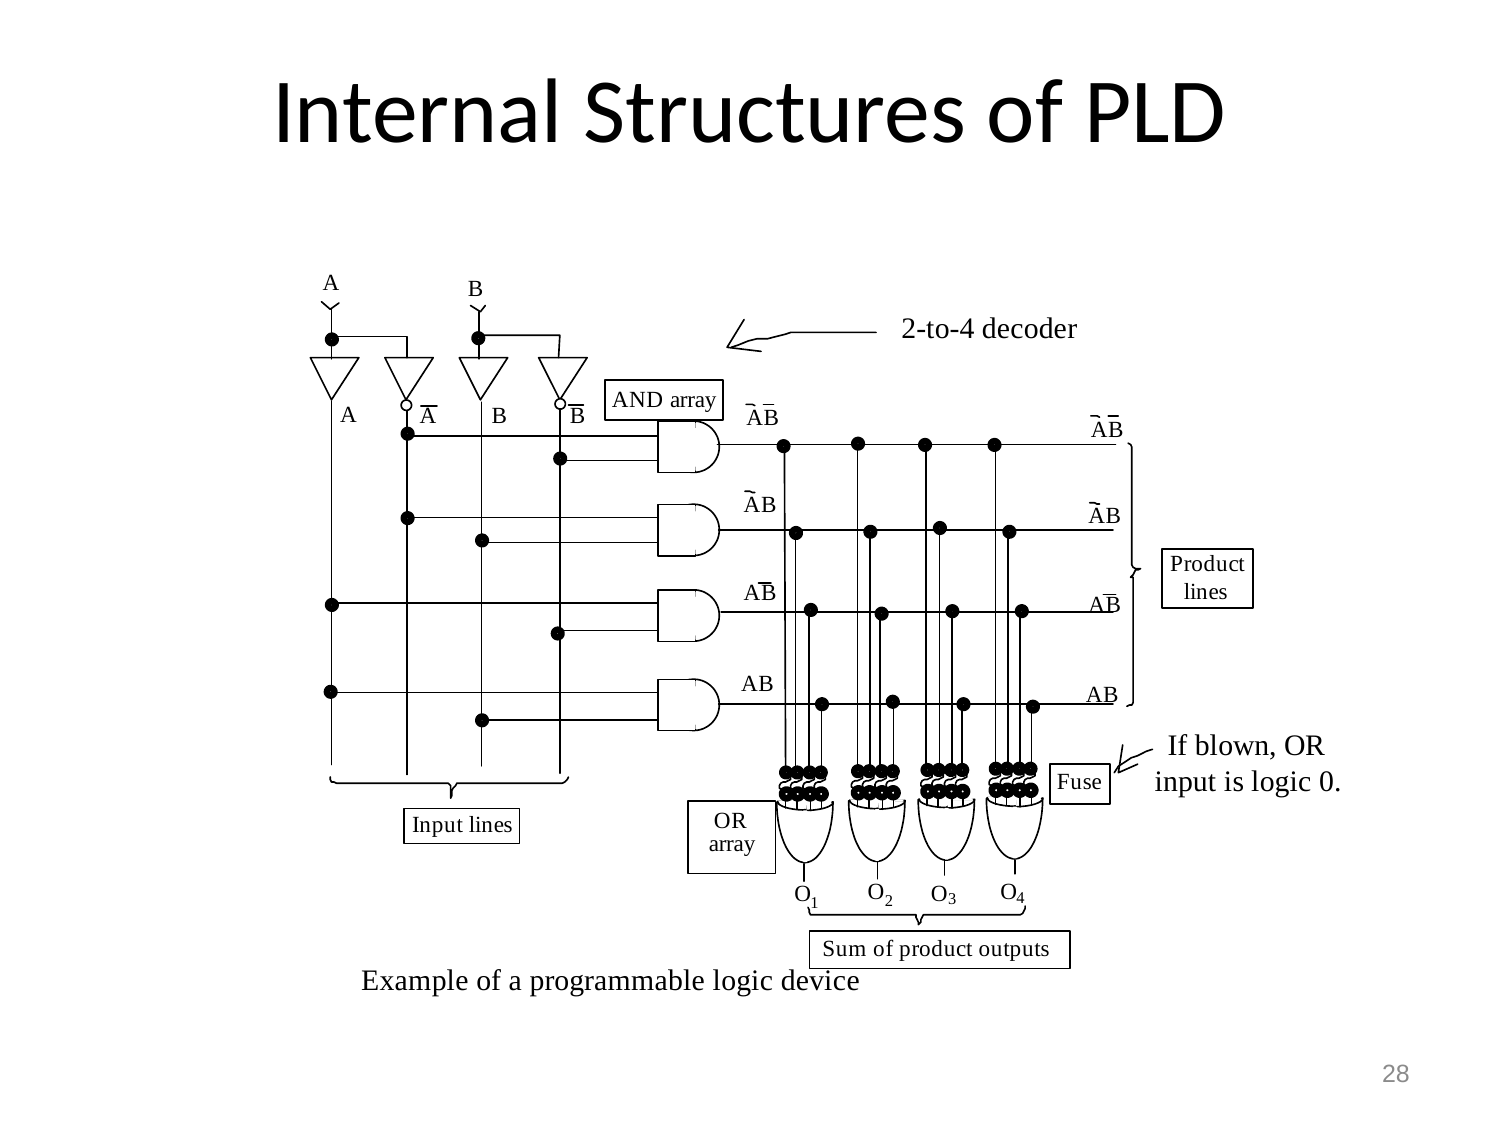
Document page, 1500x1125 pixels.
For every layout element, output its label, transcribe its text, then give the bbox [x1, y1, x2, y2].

slide_number 28 [1074, 1042, 1425, 1103]
title Internal Structures of PLD [75, 11, 1425, 200]
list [291, 269, 1358, 998]
